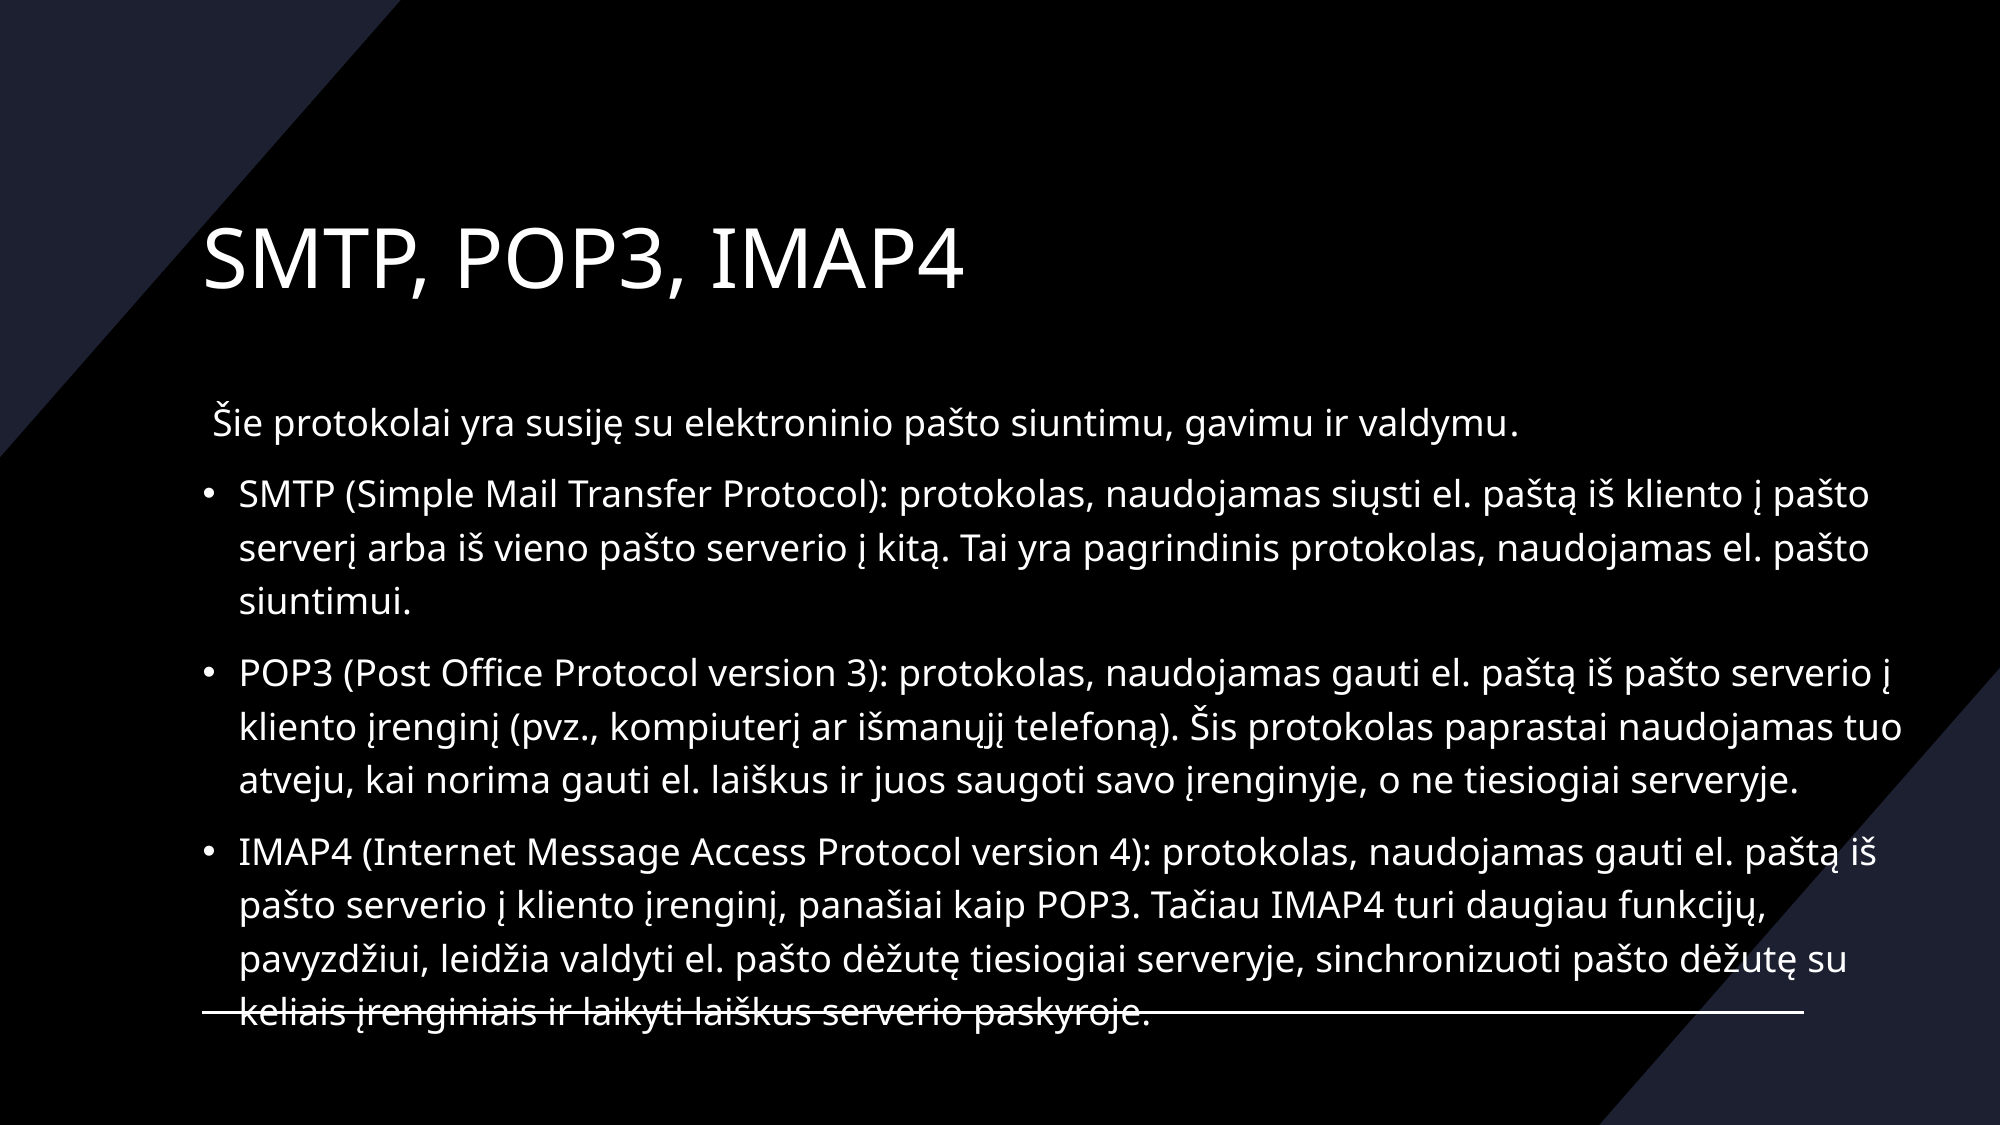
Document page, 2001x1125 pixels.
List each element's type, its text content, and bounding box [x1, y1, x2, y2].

title SMTP, POP3, IMAP4 [187, 143, 1813, 367]
list Šie protokolai yra susiję su elektroninio pašto siuntimu, gavimu ir valdymu. SMTP (Simple Mail Transfer Protocol): protokolas, naudojamas siųsti el. paštą iš kliento į pašto serverį arba iš vieno pašto serverio į kitą. Tai yra pagrindinis protokolas, naudojamas el. pašto siuntimui. POP3 (Post Office Protocol version 3): protokolas, naudojamas gauti el. paštą iš pašto serverio į kliento įrenginį (pvz., kompiuterį ar išmanųjį telefoną). Šis protokolas paprastai naudojamas tuo atveju, kai norima gauti el. laiškus ir juos saugoti savo įrenginyje, o ne tiesiogiai serveryje. IMAP4 (Internet Message Access Protocol version 4): protokolas, naudojamas gauti el. paštą iš pašto serverio į kliento įrenginį, panašiai kaip POP3. Tačiau IMAP4 turi daugiau funkcijų, pavyzdžiui, leidžia valdyti el. pašto dėžutę tiesiogiai serveryje, sinchronizuoti pašto dėžutę su keliais įrenginiais ir laikyti laiškus serverio paskyroje. [187, 382, 1963, 1041]
